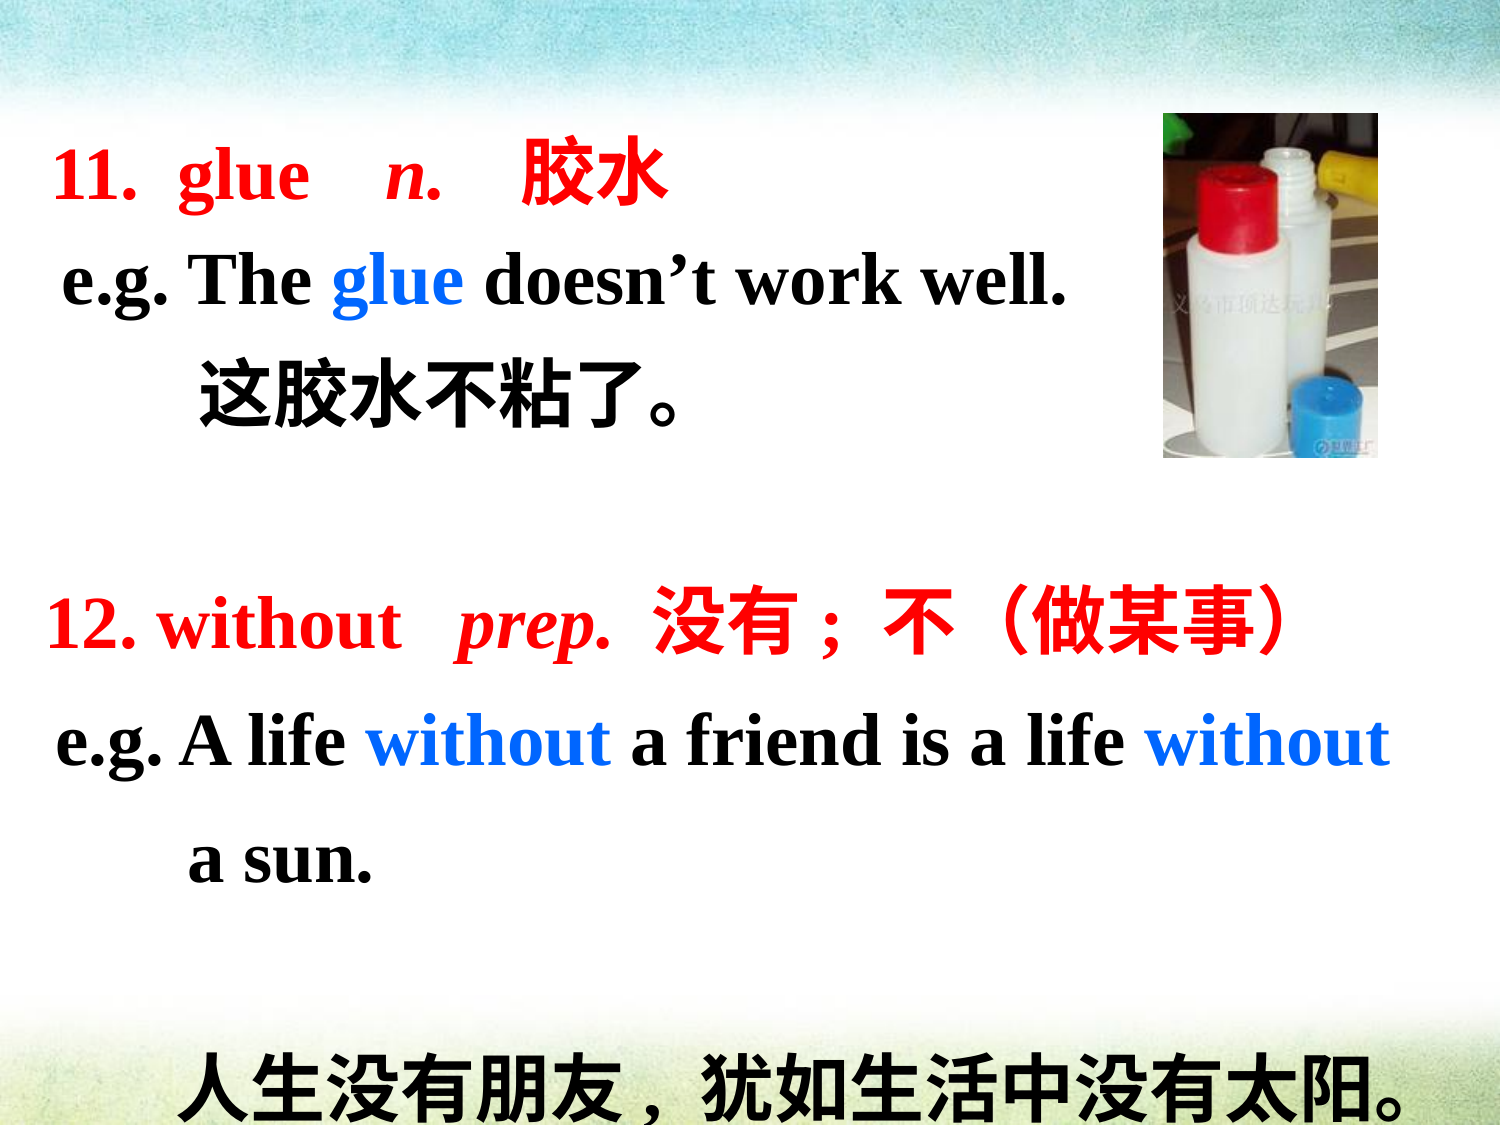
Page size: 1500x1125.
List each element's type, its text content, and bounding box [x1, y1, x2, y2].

text_box 12. without prep. 没有; 不（做某事） [29, 538, 1353, 671]
text_box e.g. A life without a friend is a life without a sun. 人生没有朋友, 犹如生活中没有太阳。 [41, 656, 1488, 1125]
picture [0, 0, 1500, 1125]
text_box e.g. The glue doesn’t work well. 这胶水不粘了。 [47, 194, 1158, 444]
text_box 11. glue n. 胶水 [35, 89, 810, 222]
